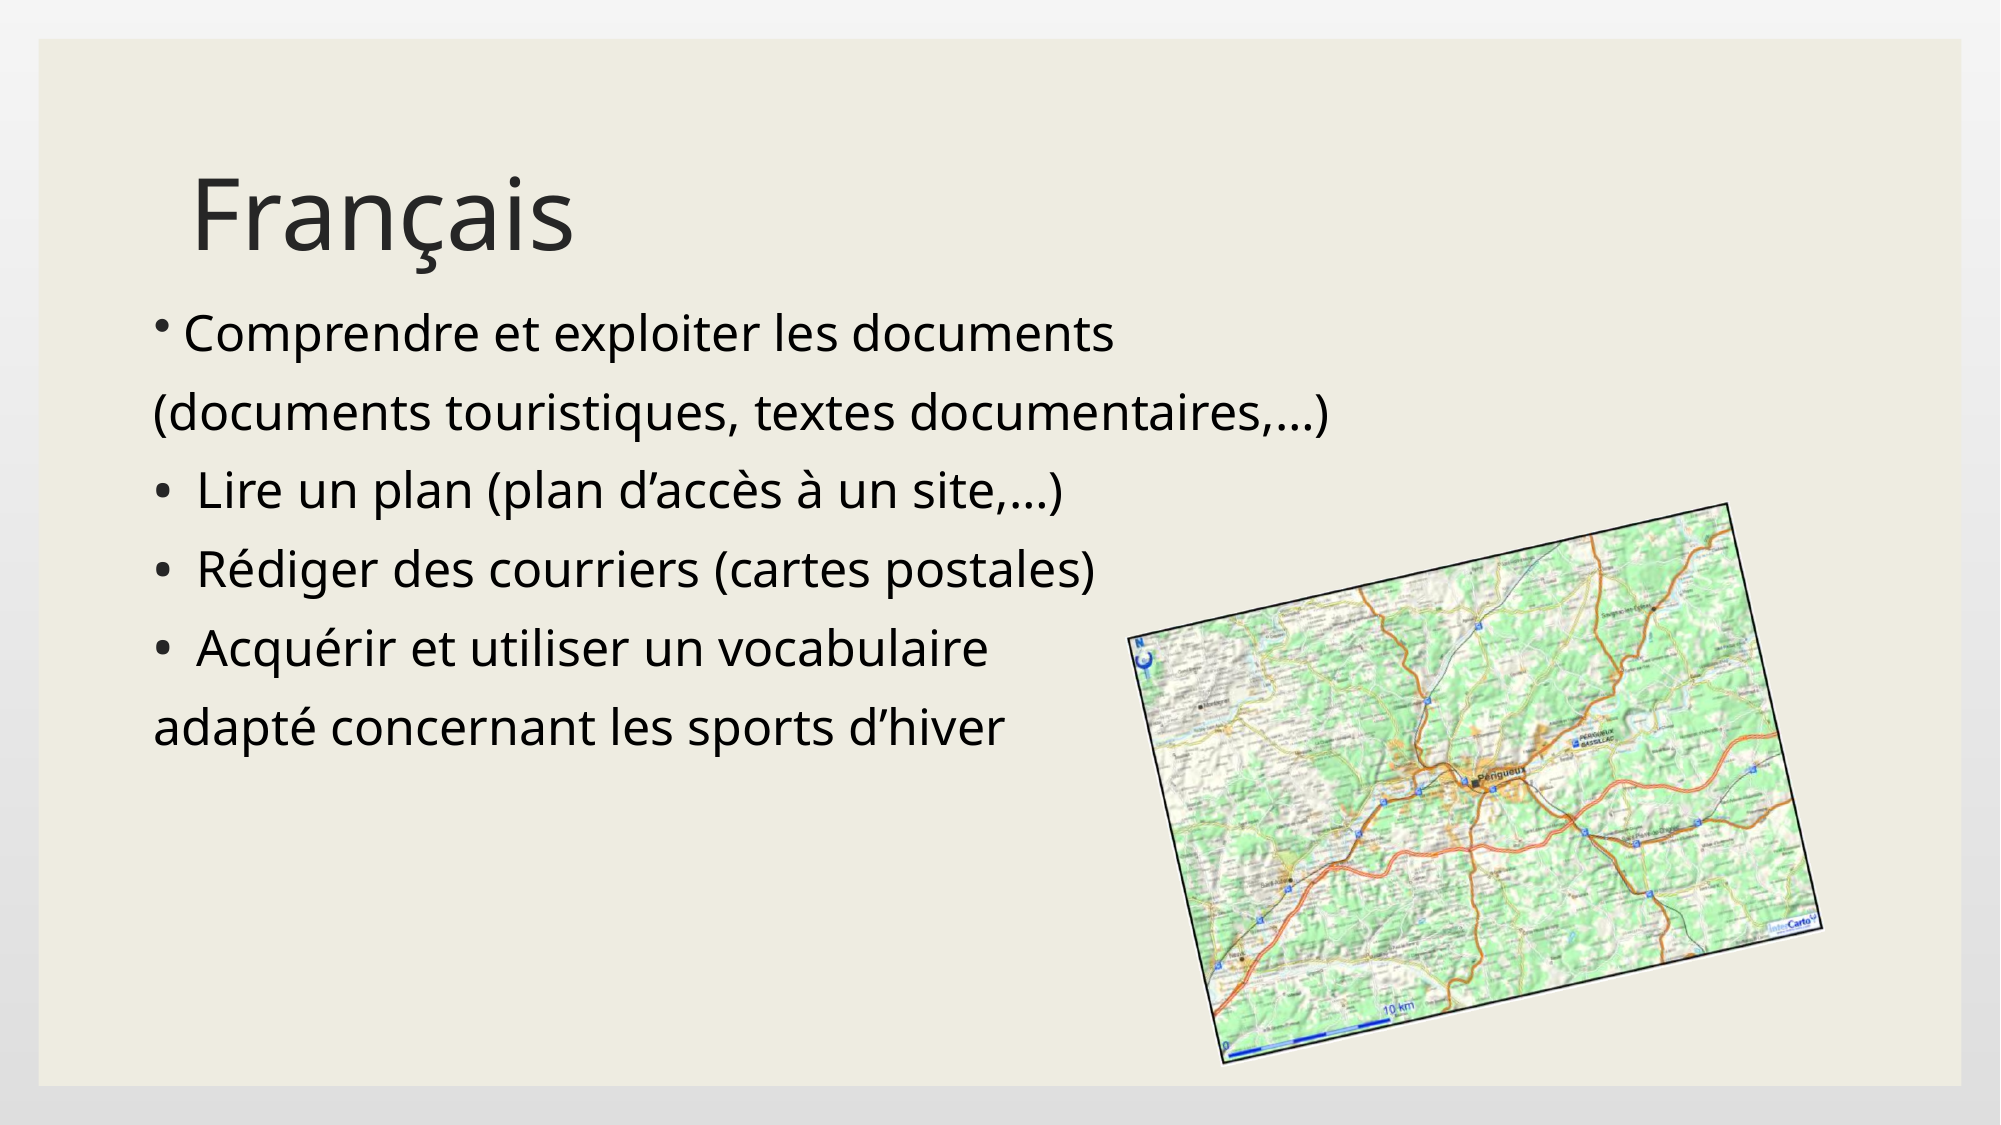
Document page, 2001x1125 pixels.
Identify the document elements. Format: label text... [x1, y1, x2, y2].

list Comprendre et exploiter les documents (documents touristiques, textes documentaires,…) Lire un plan (plan d’accès à un site,…) Rédiger des courriers (cartes postales) Acquérir et utiliser un vocabulaire adapté concernant les sports d’hiver [138, 293, 1928, 878]
title Français [174, 105, 1825, 293]
picture [1164, 563, 1825, 1066]
